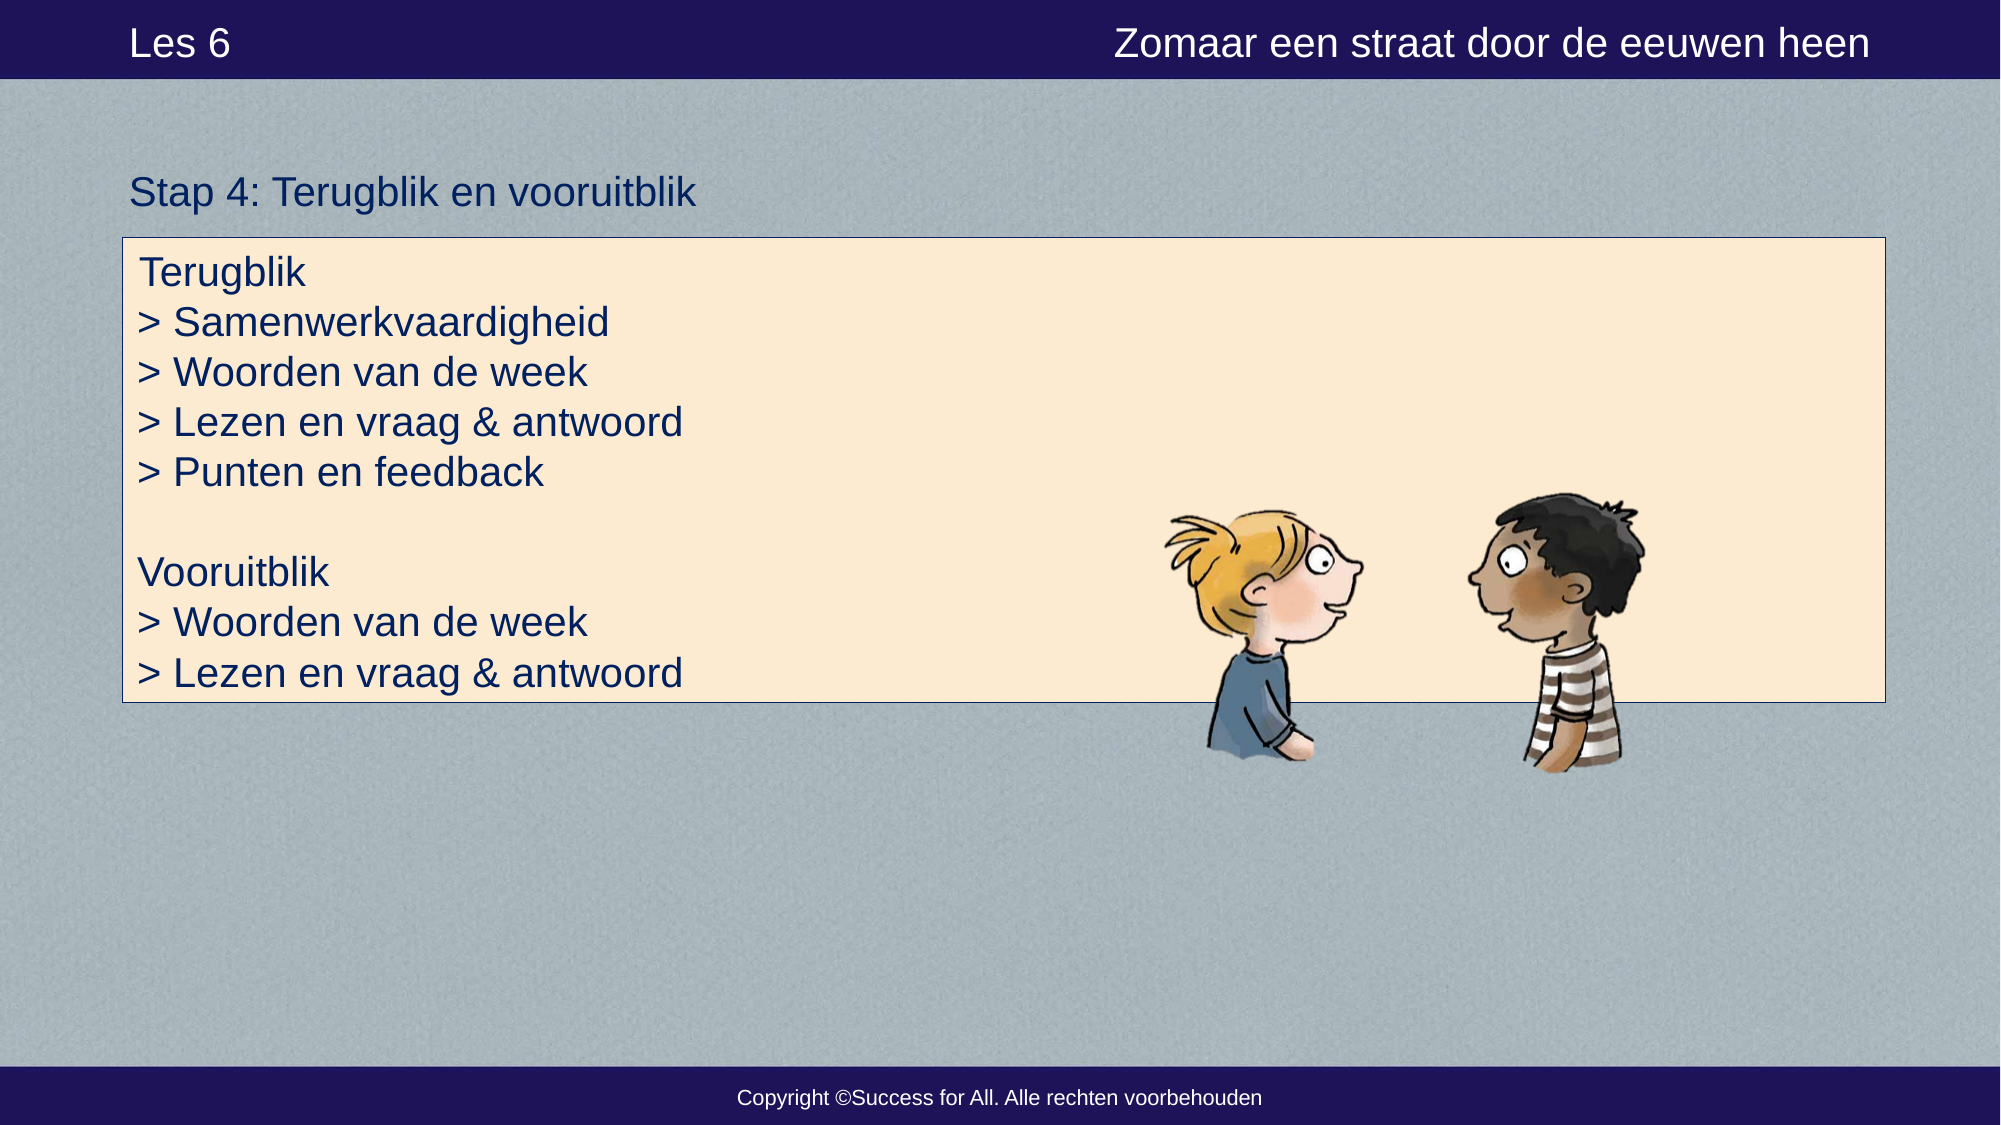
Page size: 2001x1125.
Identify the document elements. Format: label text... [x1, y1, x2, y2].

text_box Terugblik > Samenwerkvaardigheid > Woorden van de week > Lezen en vraag & antwoord > Punten en feedback Vooruitblik > Woorden van de week > Lezen en vraag & antwoord [122, 237, 1886, 703]
text_box Copyright ©Success for All. Alle rechten voorbehouden [0, 1076, 2000, 1125]
text_box Les 6 [114, 8, 354, 73]
picture [0, 0, 2001, 1125]
text_box Zomaar een straat door de eeuwen heen [999, 8, 1886, 73]
text_box Stap 4: Terugblik en vooruitblik [114, 157, 907, 223]
